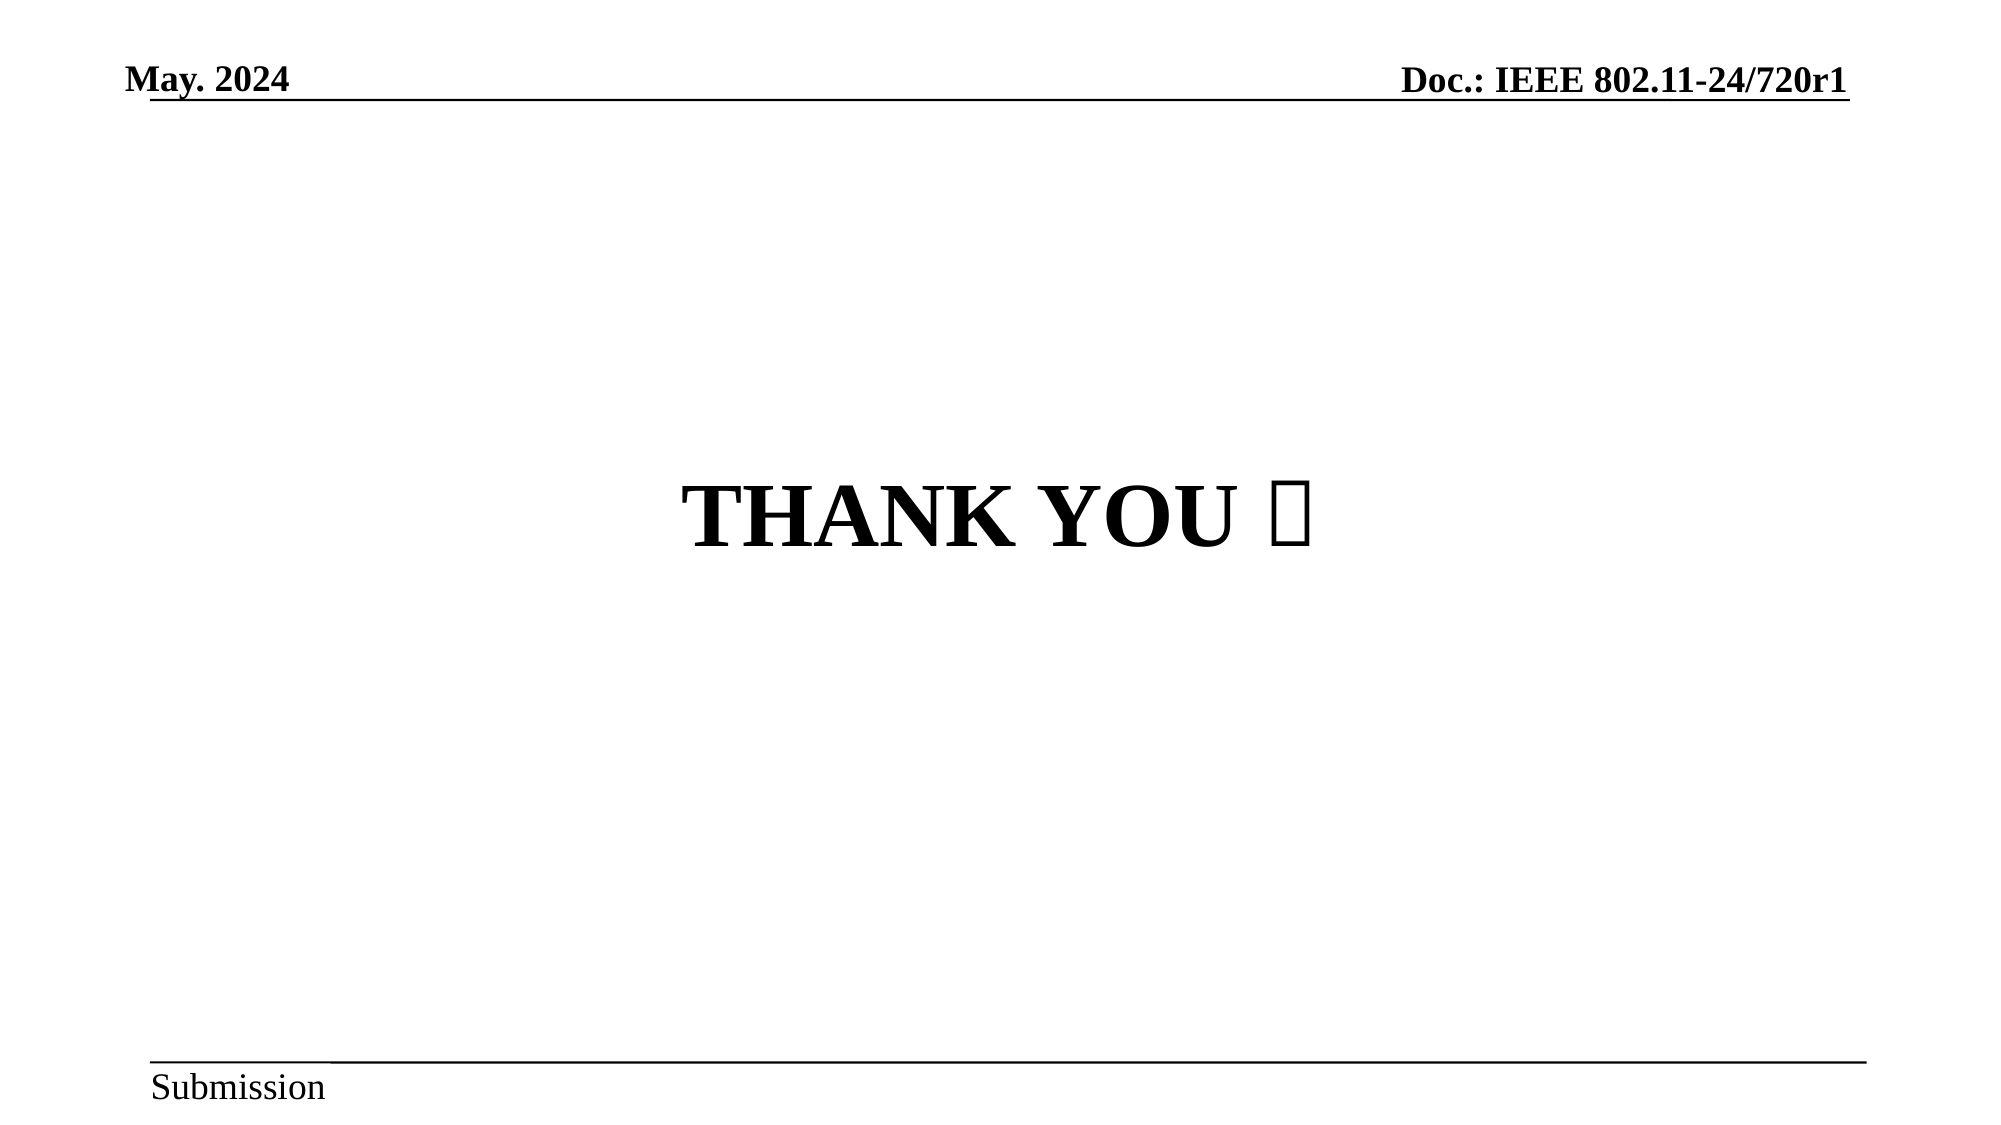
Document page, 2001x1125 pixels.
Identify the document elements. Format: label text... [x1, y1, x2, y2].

list THANK YOU  [137, 447, 1863, 678]
